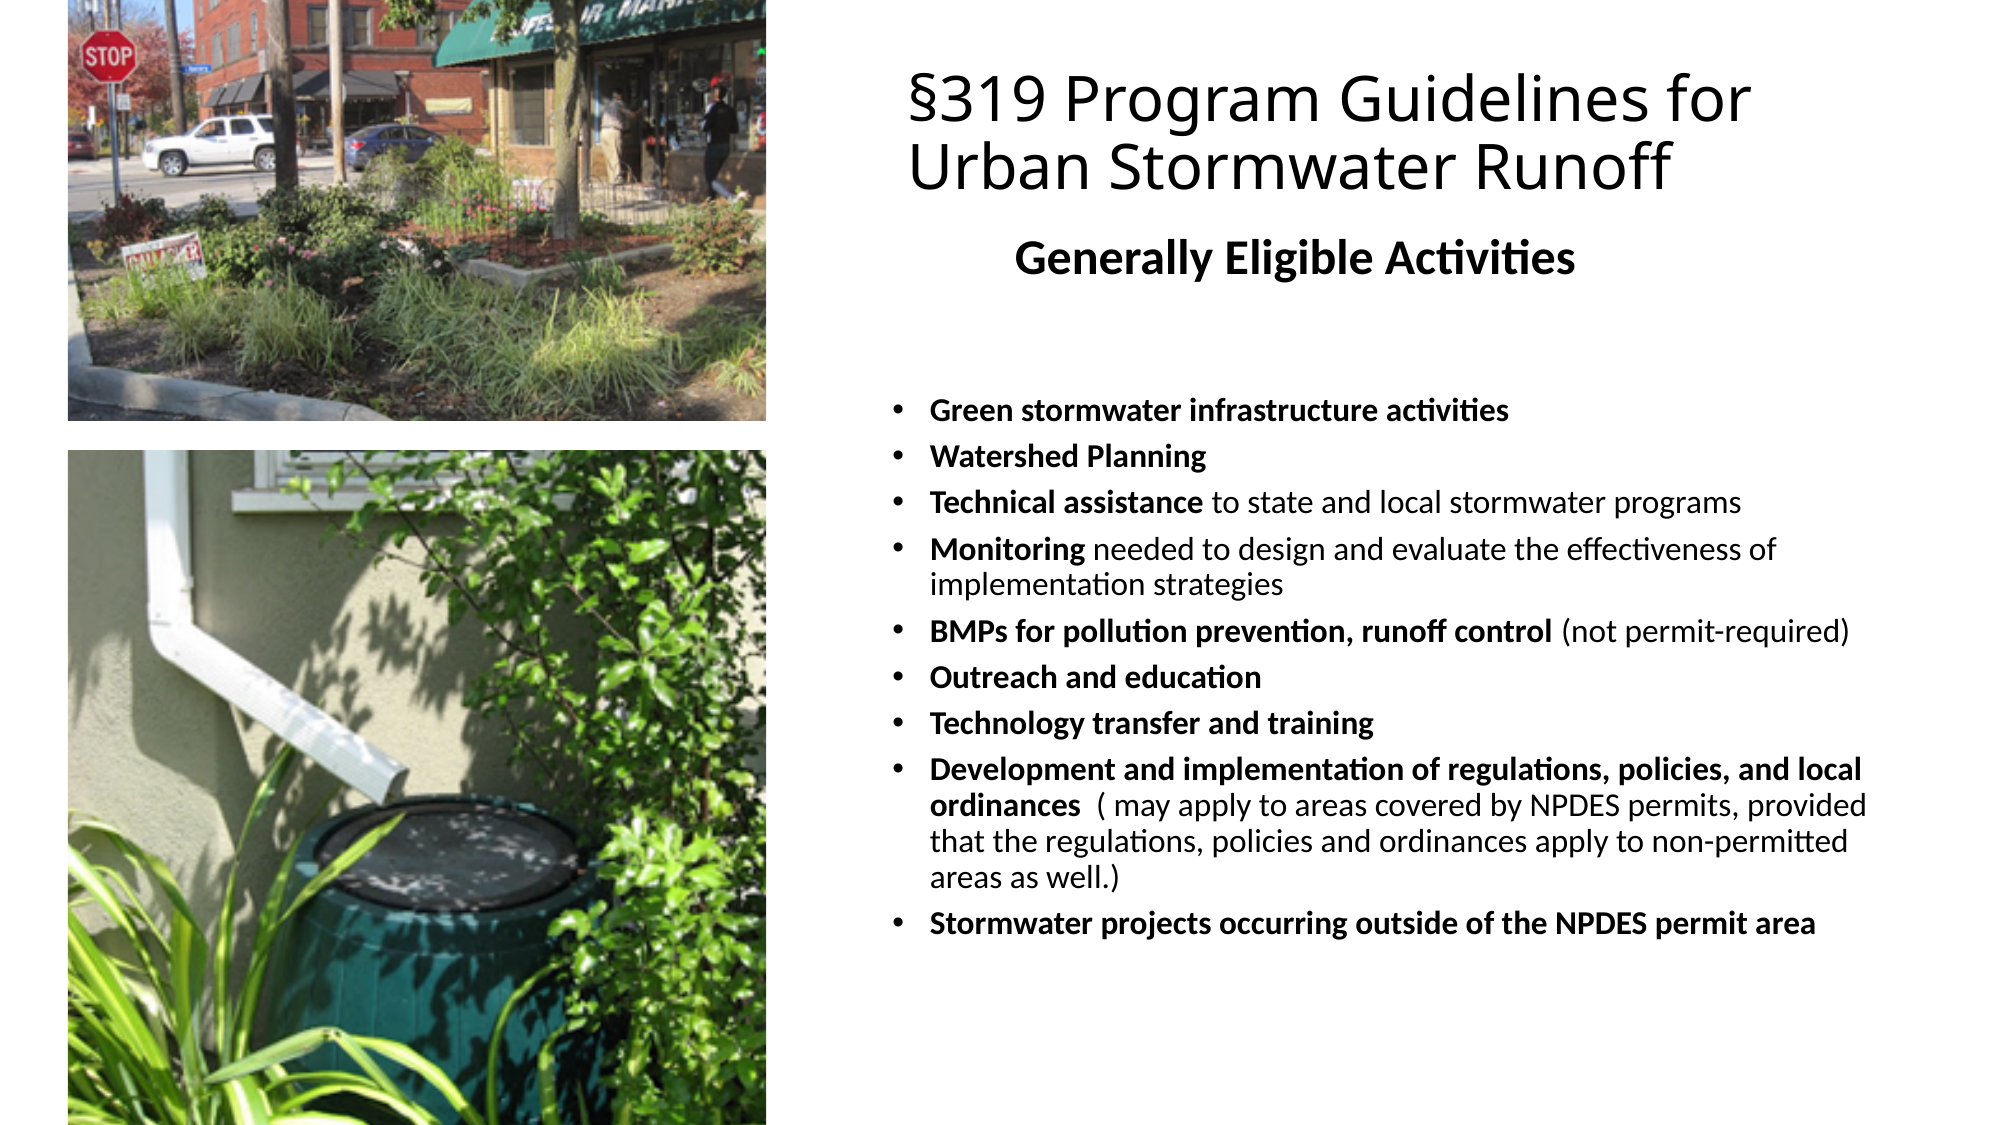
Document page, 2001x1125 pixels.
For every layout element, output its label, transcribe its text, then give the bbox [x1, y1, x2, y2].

text_box Generally Eligible Activities [999, 216, 1613, 292]
picture [67, 449, 767, 1125]
picture [67, 0, 767, 421]
list Green stormwater infrastructure activities Watershed Planning Technical assistance to state and local stormwater programs Monitoring needed to design and evaluate the effectiveness of implementation strategies BMPs for pollution prevention, runoff control (not permit-required) Outreach and education Technology transfer and training Development and implementation of regulations, policies, and local ordinances ( may apply to areas covered by NPDES permits, provided that the regulations, policies and ordinances apply to non-permitted areas as well.) Stormwater projects occurring outside of the NPDES permit area [802, 299, 1902, 1087]
title §319 Program Guidelines for Urban Stormwater Runoff [892, 21, 1869, 211]
